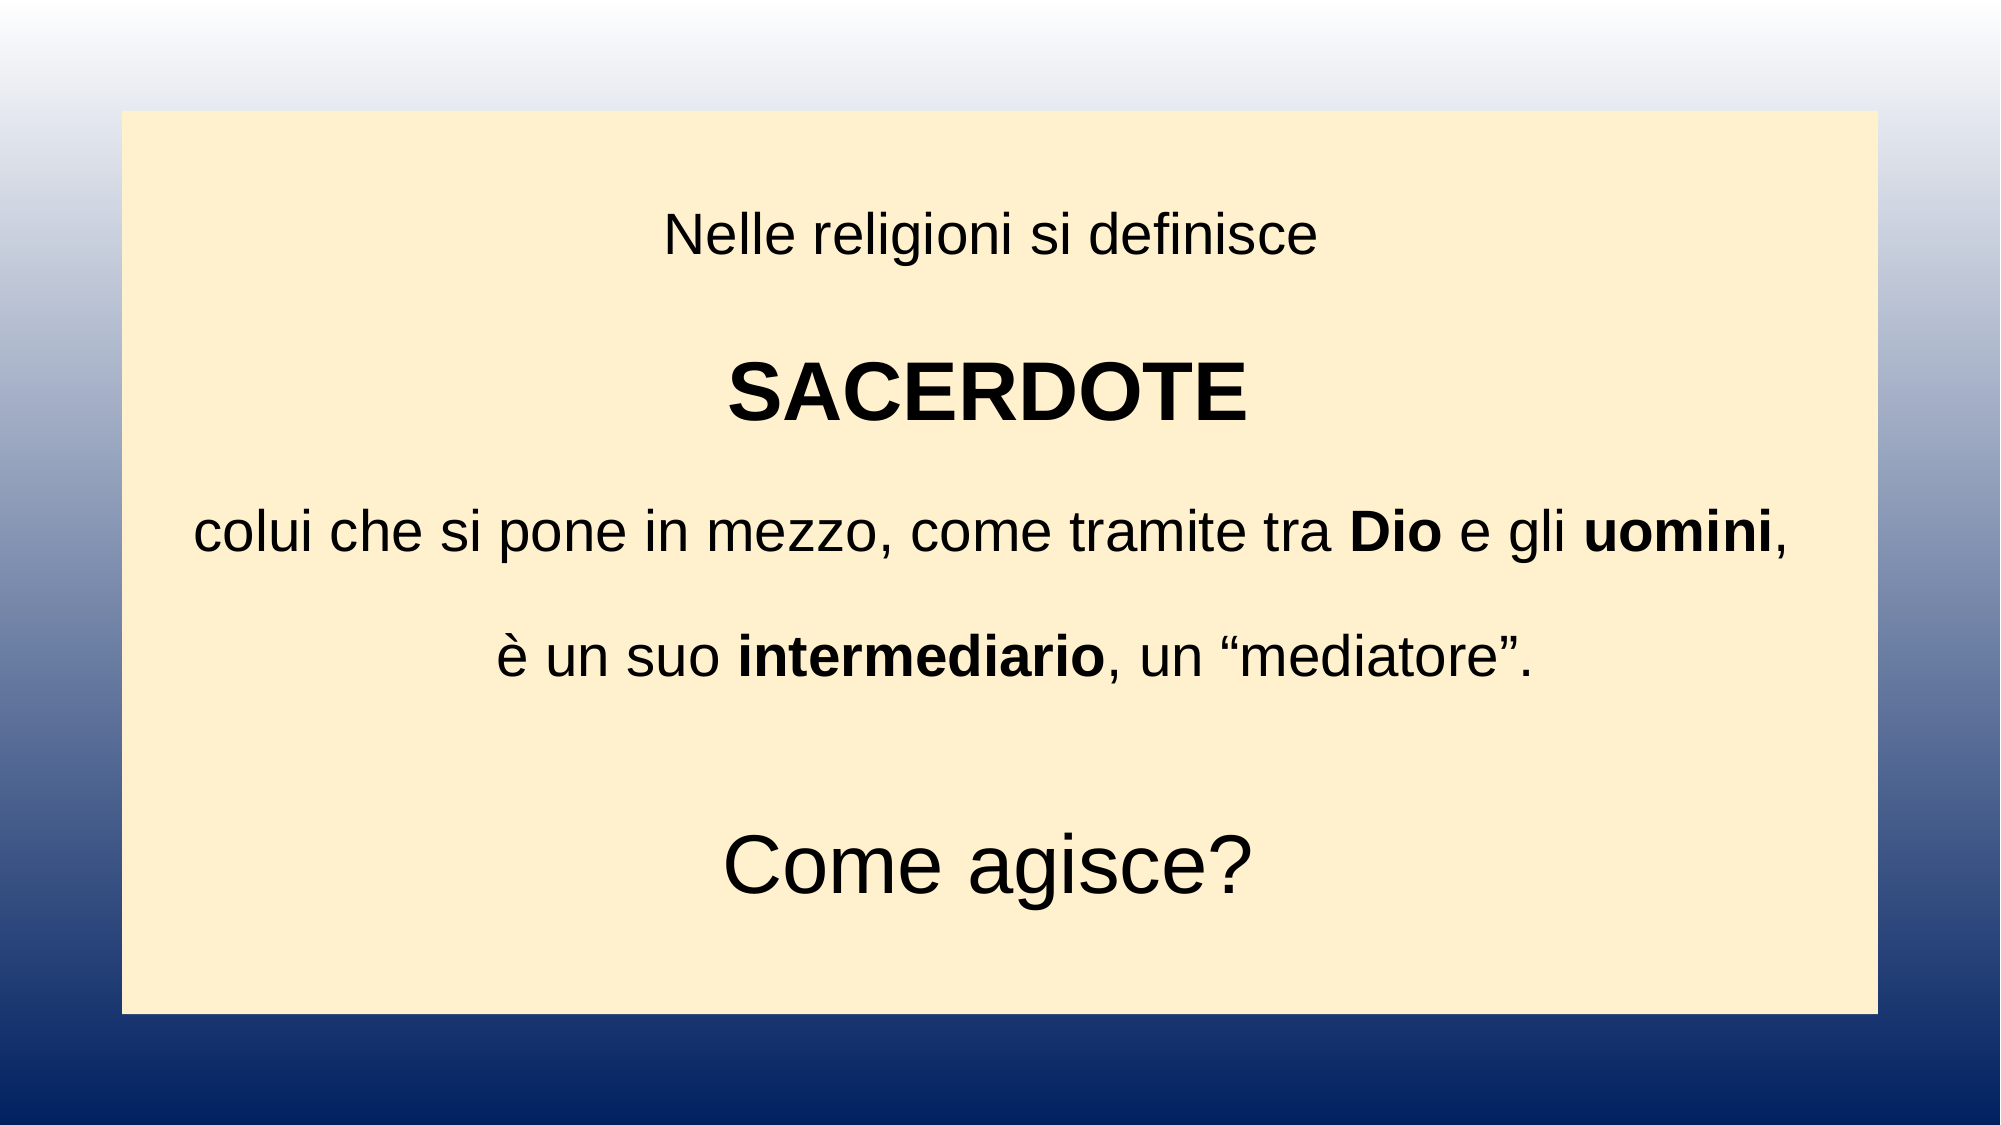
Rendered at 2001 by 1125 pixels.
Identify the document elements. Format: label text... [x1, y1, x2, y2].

list Nelle religioni si definisce SACERDOTE colui che si pone in mezzo, come tramite tra Dio e gli uomini, è un suo intermediario, un “mediatore”. Come agisce? [122, 110, 1878, 1015]
